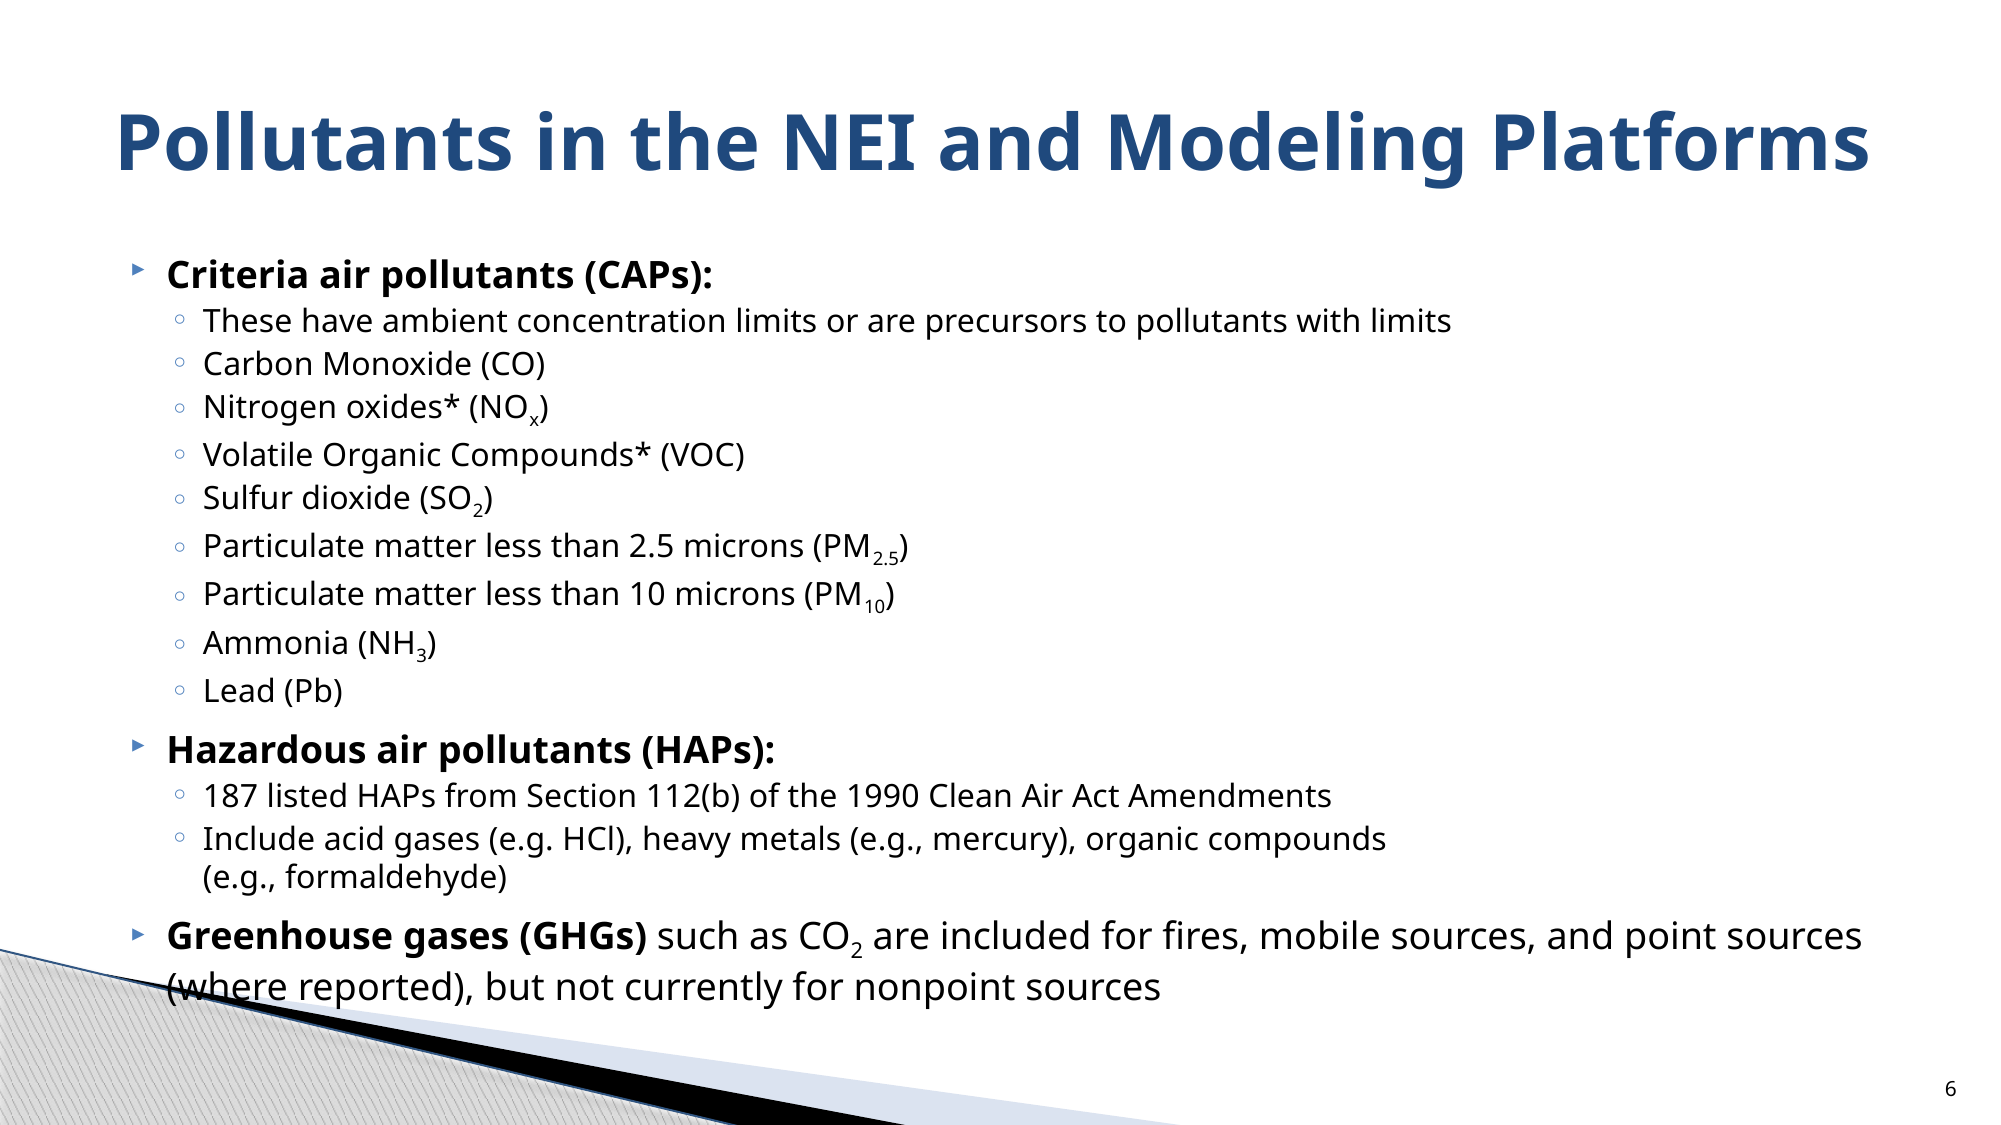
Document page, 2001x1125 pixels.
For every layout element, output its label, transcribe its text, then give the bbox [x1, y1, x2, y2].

list Criteria air pollutants (CAPs): These have ambient concentration limits or are precursors to pollutants with limits Carbon Monoxide (CO) Nitrogen oxides* (NOx) Volatile Organic Compounds* (VOC) Sulfur dioxide (SO2) Particulate matter less than 2.5 microns (PM2.5) Particulate matter less than 10 microns (PM10) Ammonia (NH3) Lead (Pb) Hazardous air pollutants (HAPs): 187 listed HAPs from Section 112(b) of the 1990 Clean Air Act Amendments Include acid gases (e.g. HCl), heavy metals (e.g., mercury), organic compounds (e.g., formaldehyde) Greenhouse gases (GHGs) such as CO2 are included for fires, mobile sources, and point sources (where reported), but not currently for nonpoint sources [99, 243, 1900, 1022]
slide_number 6 [1891, 1051, 1972, 1112]
title Pollutants in the NEI and Modeling Platforms [99, 45, 1900, 233]
